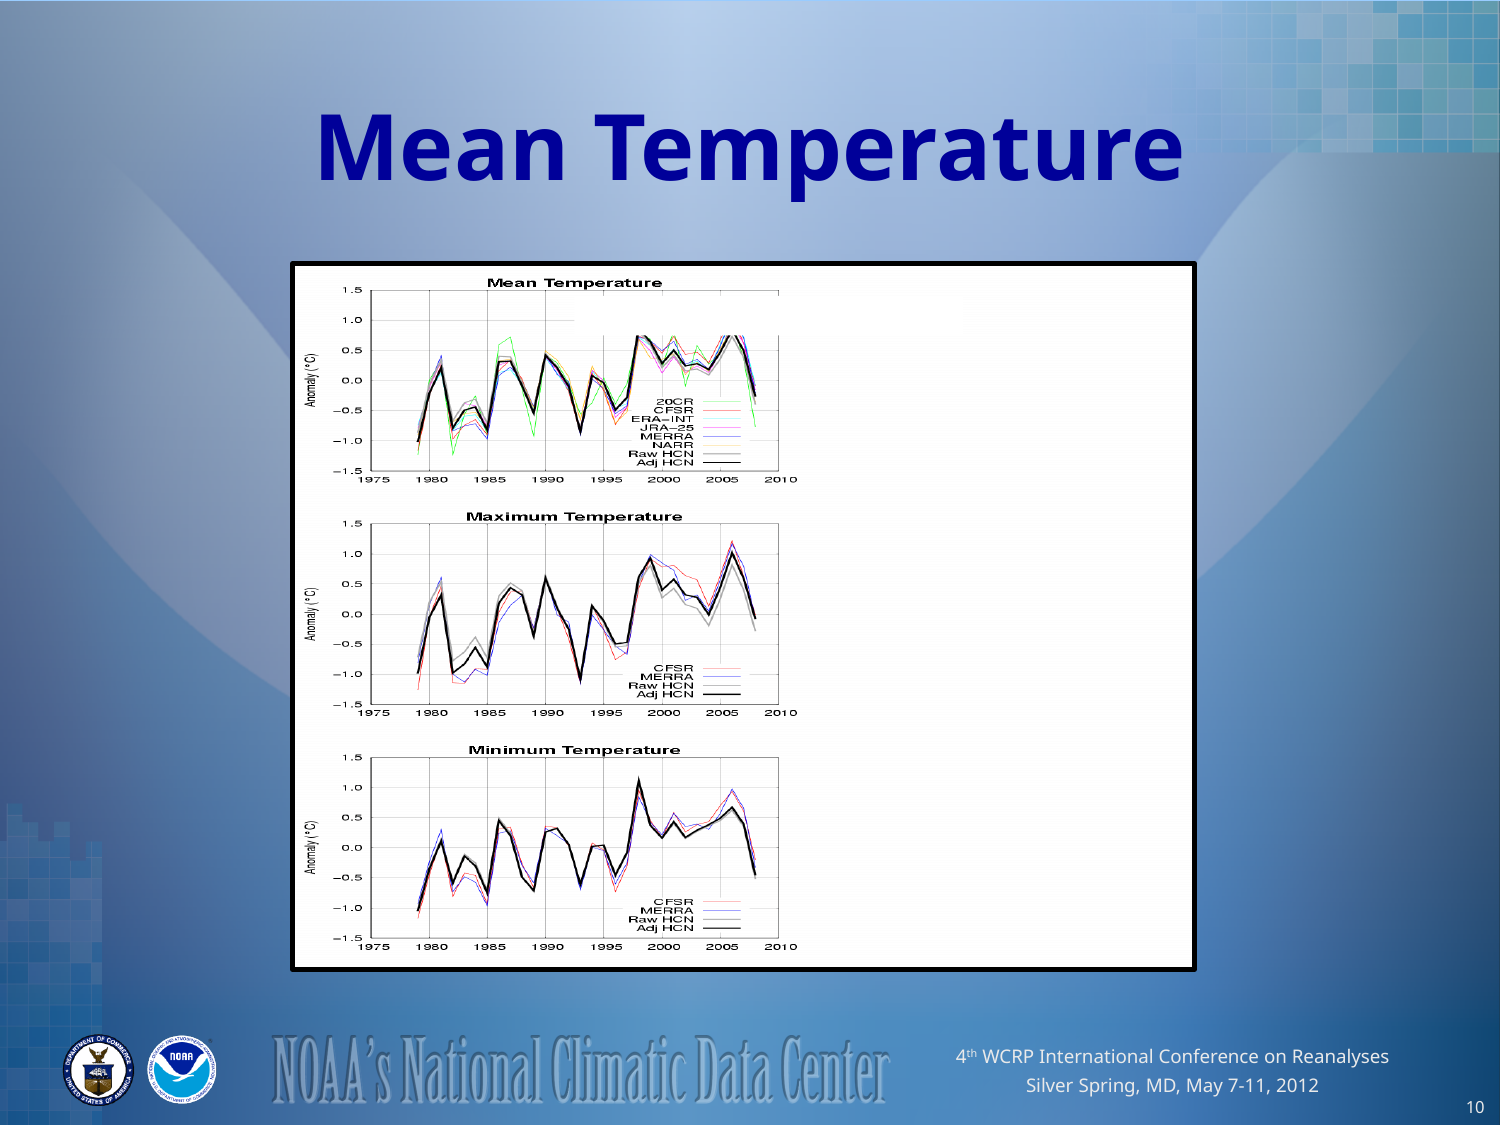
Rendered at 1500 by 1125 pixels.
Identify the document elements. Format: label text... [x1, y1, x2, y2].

picture [0, 1, 1500, 1125]
title Mean Temperature [74, 49, 1426, 238]
